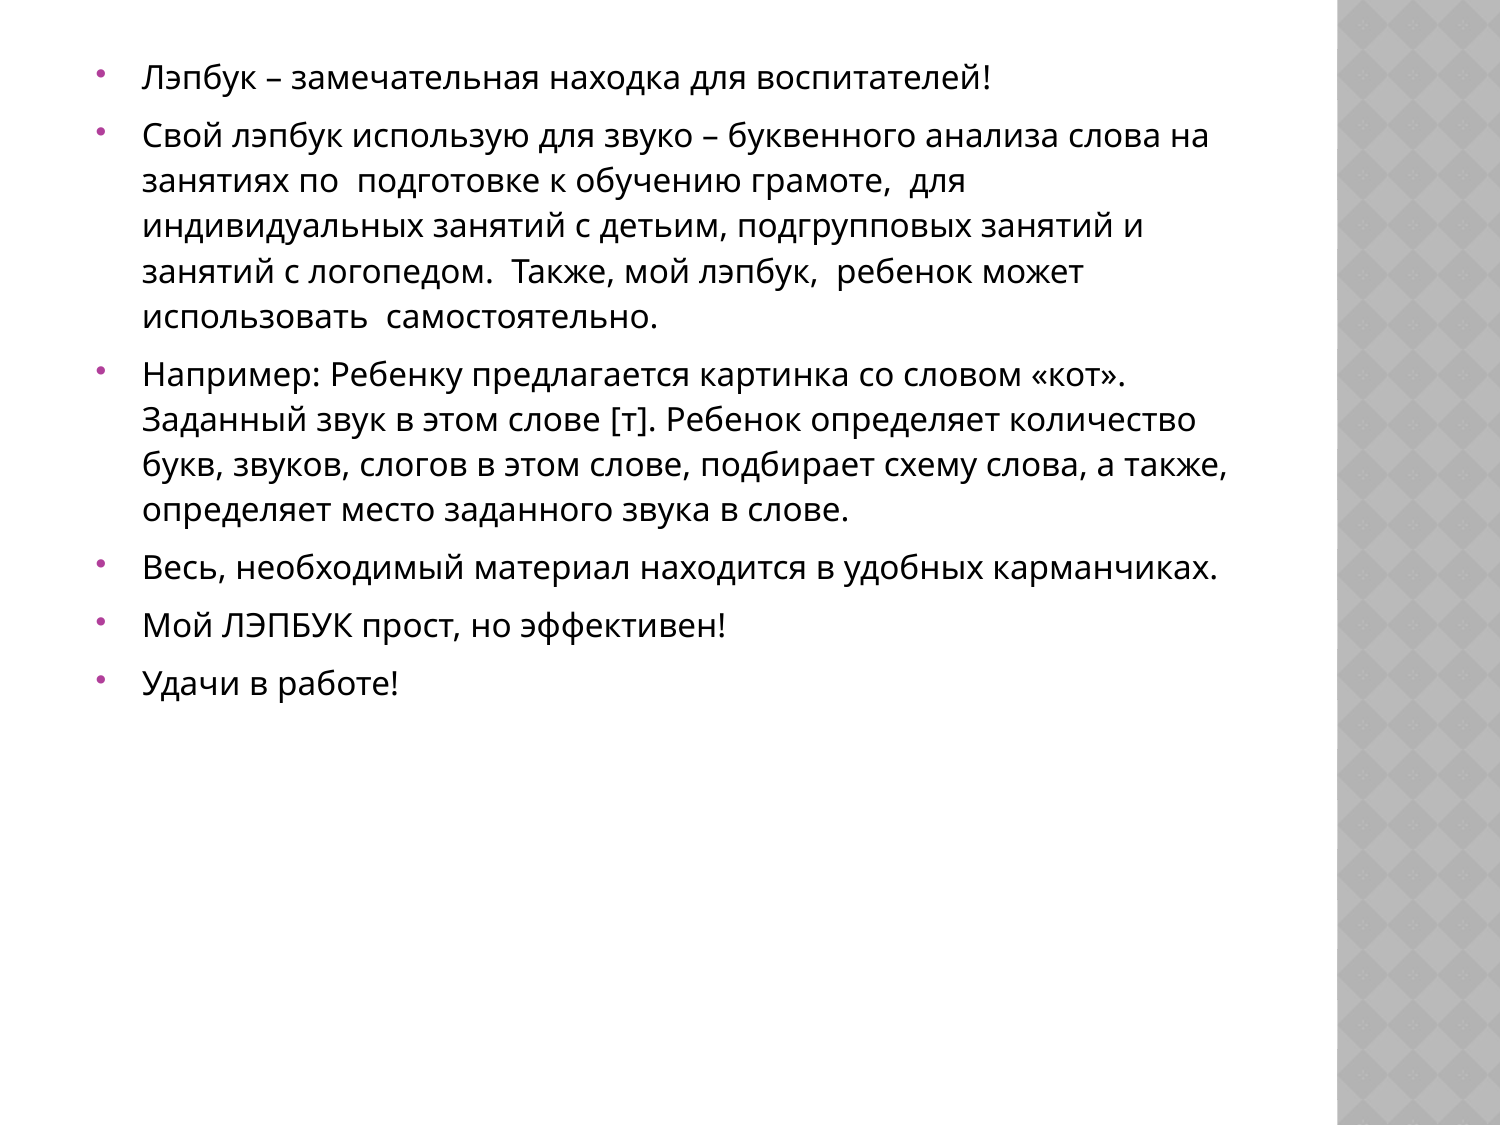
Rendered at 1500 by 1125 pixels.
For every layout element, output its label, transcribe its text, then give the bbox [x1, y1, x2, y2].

list Лэпбук – замечательная находка для воспитателей! Свой лэпбук использую для звуко – буквенного анализа слова на занятиях по подготовке к обучению грамоте, для индивидуальных занятий с детьим, подгрупповых занятий и занятий с логопедом. Также, мой лэпбук, ребенок может использовать самостоятельно. Например: Ребенку предлагается картинка со словом «кот». Заданный звук в этом слове [т]. Ребенок определяет количество букв, звуков, слогов в этом слове, подбирает схему слова, а также, определяет место заданного звука в слове. Весь, необходимый материал находится в удобных карманчиках. Мой ЛЭПБУК прост, но эффективен! Удачи в работе! [82, 46, 1263, 1068]
